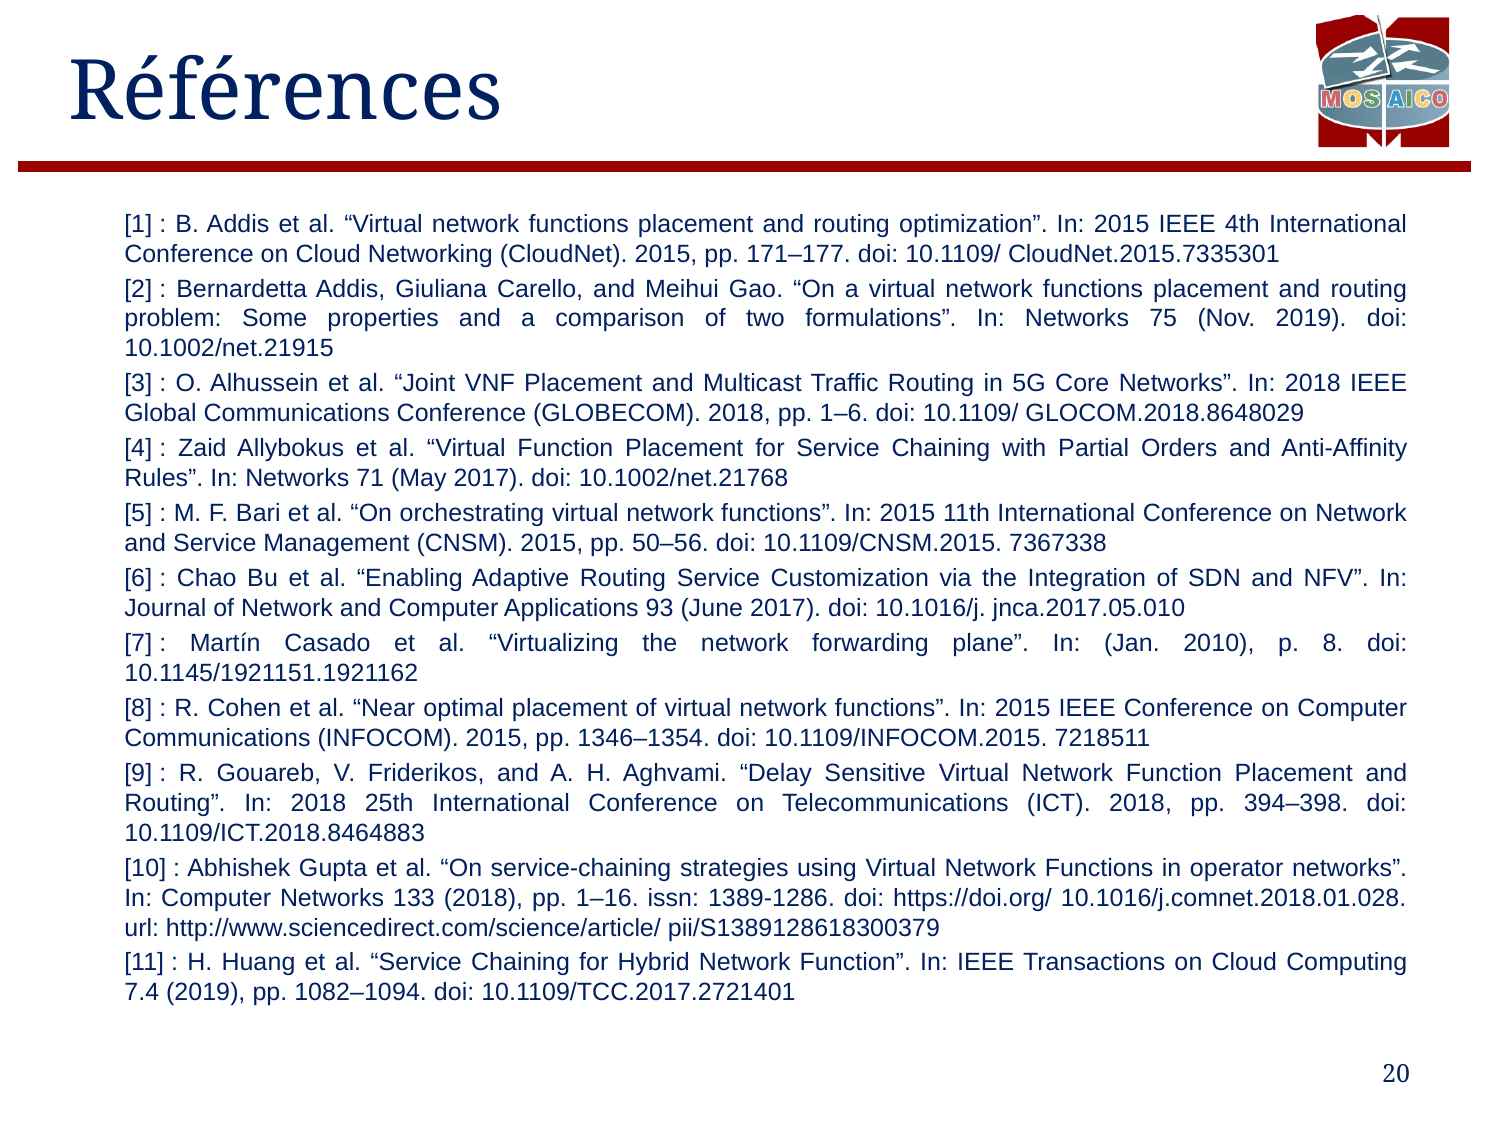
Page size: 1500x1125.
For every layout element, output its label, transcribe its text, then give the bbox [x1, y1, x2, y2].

title Références [52, 28, 1282, 138]
slide_number 20 [1257, 1058, 1426, 1100]
picture [1316, 15, 1451, 149]
text_box [1] : B. Addis et al. “Virtual network functions placement and routing optimization”. In: 2015 IEEE 4th International Conference on Cloud Networking (CloudNet). 2015, pp. 171–177. doi: 10.1109/ CloudNet.2015.7335301 [2] : Bernardetta Addis, Giuliana Carello, and Meihui Gao. “On a virtual network functions placement and routing problem: Some properties and a comparison of two formulations”. In: Networks 75 (Nov. 2019). doi: 10.1002/net.21915 [3] : O. Alhussein et al. “Joint VNF Placement and Multicast Traffic Routing in 5G Core Networks”. In: 2018 IEEE Global Communications Conference (GLOBECOM). 2018, pp. 1–6. doi: 10.1109/ GLOCOM.2018.8648029 [4] : Zaid Allybokus et al. “Virtual Function Placement for Service Chaining with Partial Orders and Anti-Affinity Rules”. In: Networks 71 (May 2017). doi: 10.1002/net.21768 [5] : M. F. Bari et al. “On orchestrating virtual network functions”. In: 2015 11th International Conference on Network and Service Management (CNSM). 2015, pp. 50–56. doi: 10.1109/CNSM.2015. 7367338 [6] : Chao Bu et al. “Enabling Adaptive Routing Service Customization via the Integration of SDN and NFV”. In: Journal of Network and Computer Applications 93 (June 2017). doi: 10.1016/j. jnca.2017.05.010 [7] : Martín Casado et al. “Virtualizing the network forwarding plane”. In: (Jan. 2010), p. 8. doi: 10.1145/1921151.1921162 [8] : R. Cohen et al. “Near optimal placement of virtual network functions”. In: 2015 IEEE Conference on Computer Communications (INFOCOM). 2015, pp. 1346–1354. doi: 10.1109/INFOCOM.2015. 7218511 [9] : R. Gouareb, V. Friderikos, and A. H. Aghvami. “Delay Sensitive Virtual Network Function Placement and Routing”. In: 2018 25th International Conference on Telecommunications (ICT). 2018, pp. 394–398. doi: 10.1109/ICT.2018.8464883 [10] : Abhishek Gupta et al. “On service-chaining strategies using Virtual Network Functions in operator networks”. In: Computer Networks 133 (2018), pp. 1–16. issn: 1389-1286. doi: https://doi.org/ 10.1016/j.comnet.2018.01.028. url: http://www.sciencedirect.com/science/article/ pii/S1389128618300379 [11] : H. Huang et al. “Service Chaining for Hybrid Network Function”. In: IEEE Transactions on Cloud Computing 7.4 (2019), pp. 1082–1094. doi: 10.1109/TCC.2017.2721401 [53, 199, 1425, 1014]
